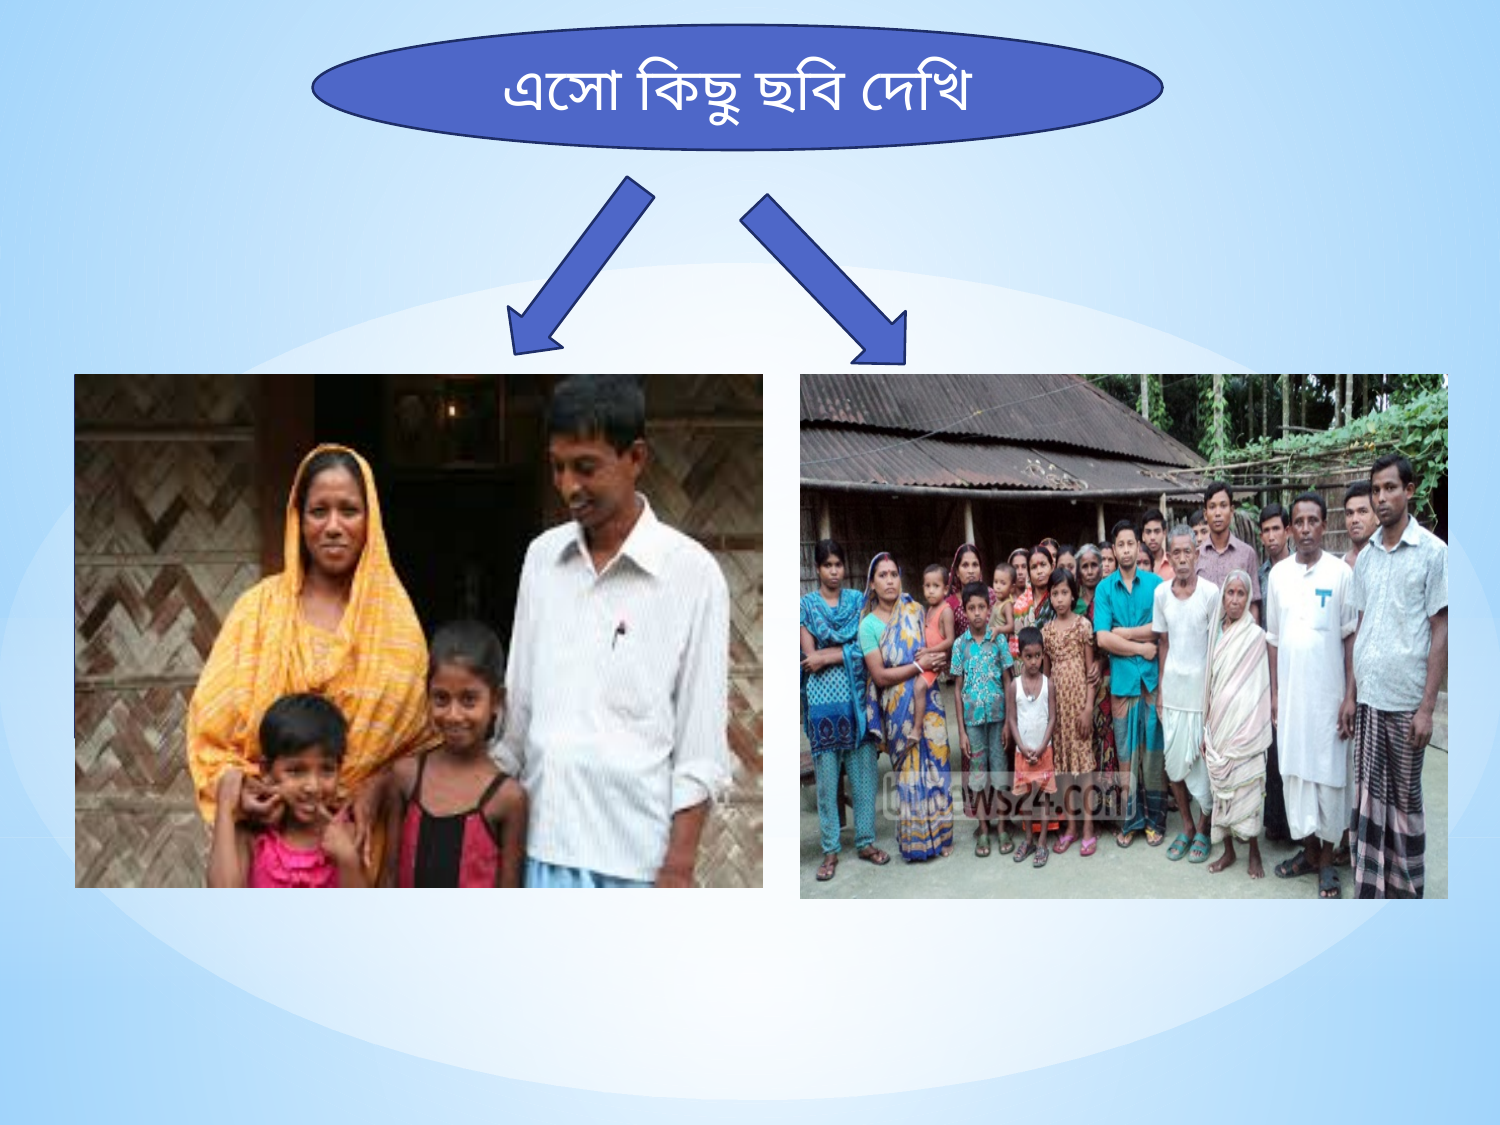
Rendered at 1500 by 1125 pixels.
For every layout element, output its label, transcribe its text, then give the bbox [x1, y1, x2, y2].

text_box [739, 193, 907, 366]
text_box এসো কিছু ছবি দেখি [311, 23, 1164, 152]
text_box [506, 175, 656, 356]
picture [74, 374, 763, 888]
picture [799, 374, 1449, 899]
